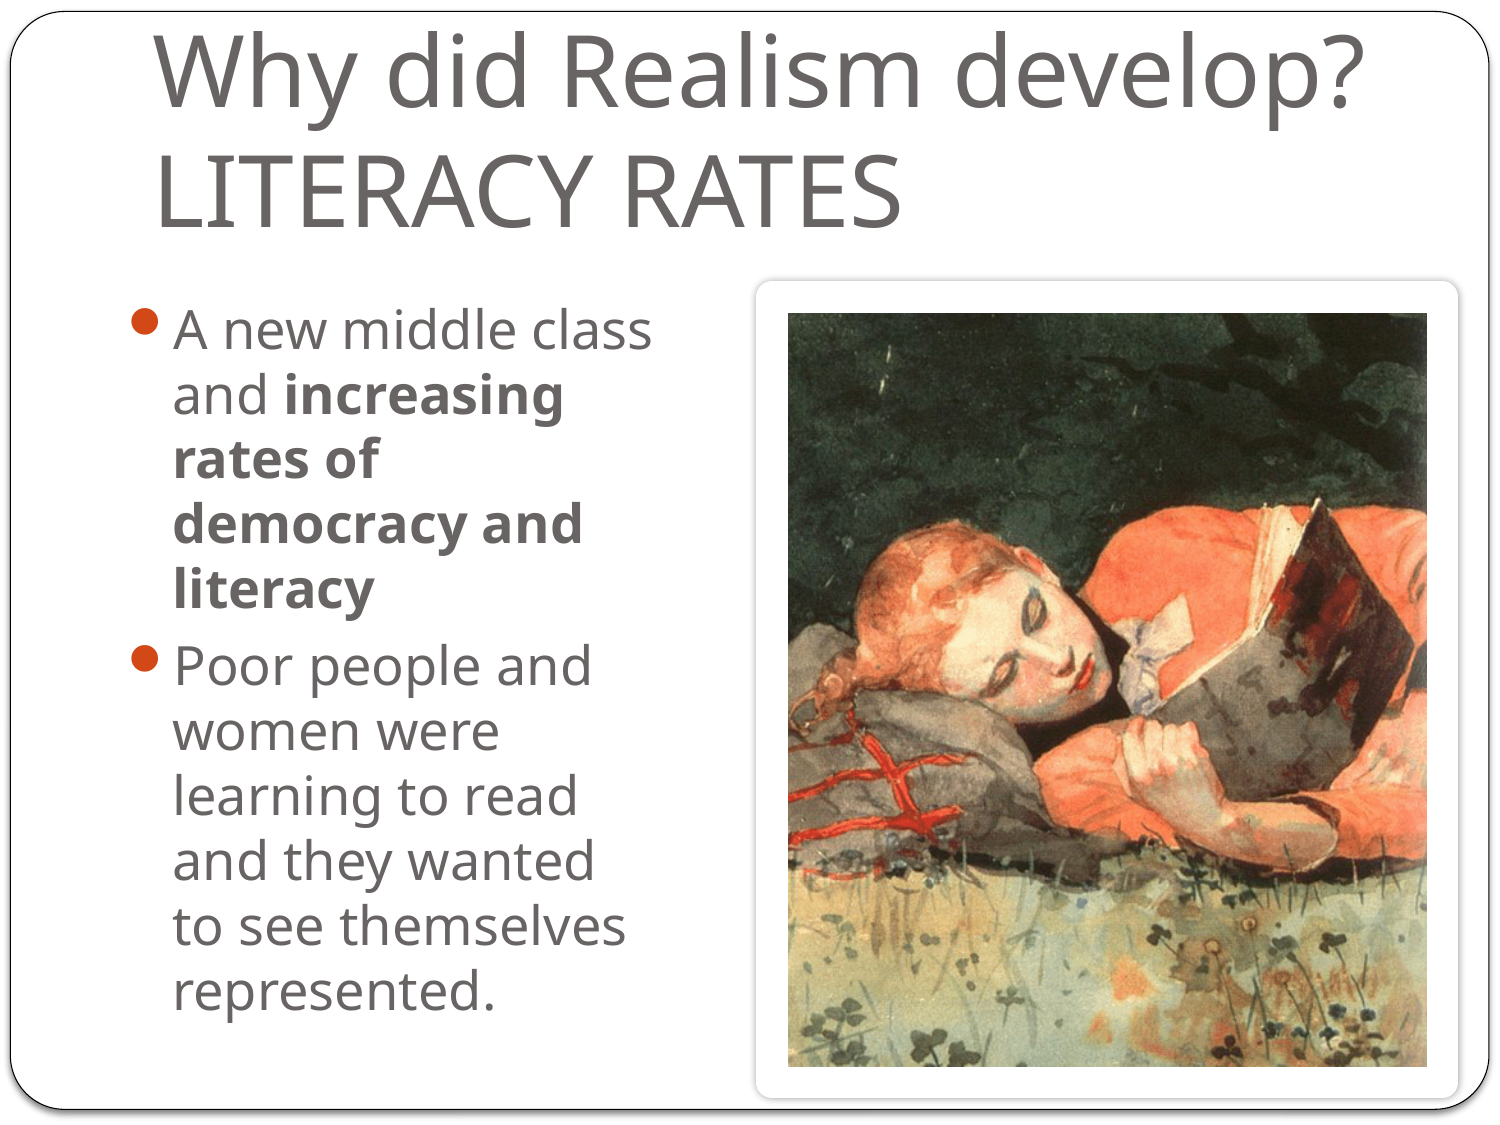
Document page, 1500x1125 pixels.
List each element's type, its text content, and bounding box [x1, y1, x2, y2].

title Why did Realism develop? LITERACY RATES [137, 74, 1413, 263]
list A new middle class and increasing rates of democracy and literacy Poor people and women were learning to read and they wanted to see themselves represented. [112, 287, 676, 1038]
picture [787, 312, 1427, 1067]
